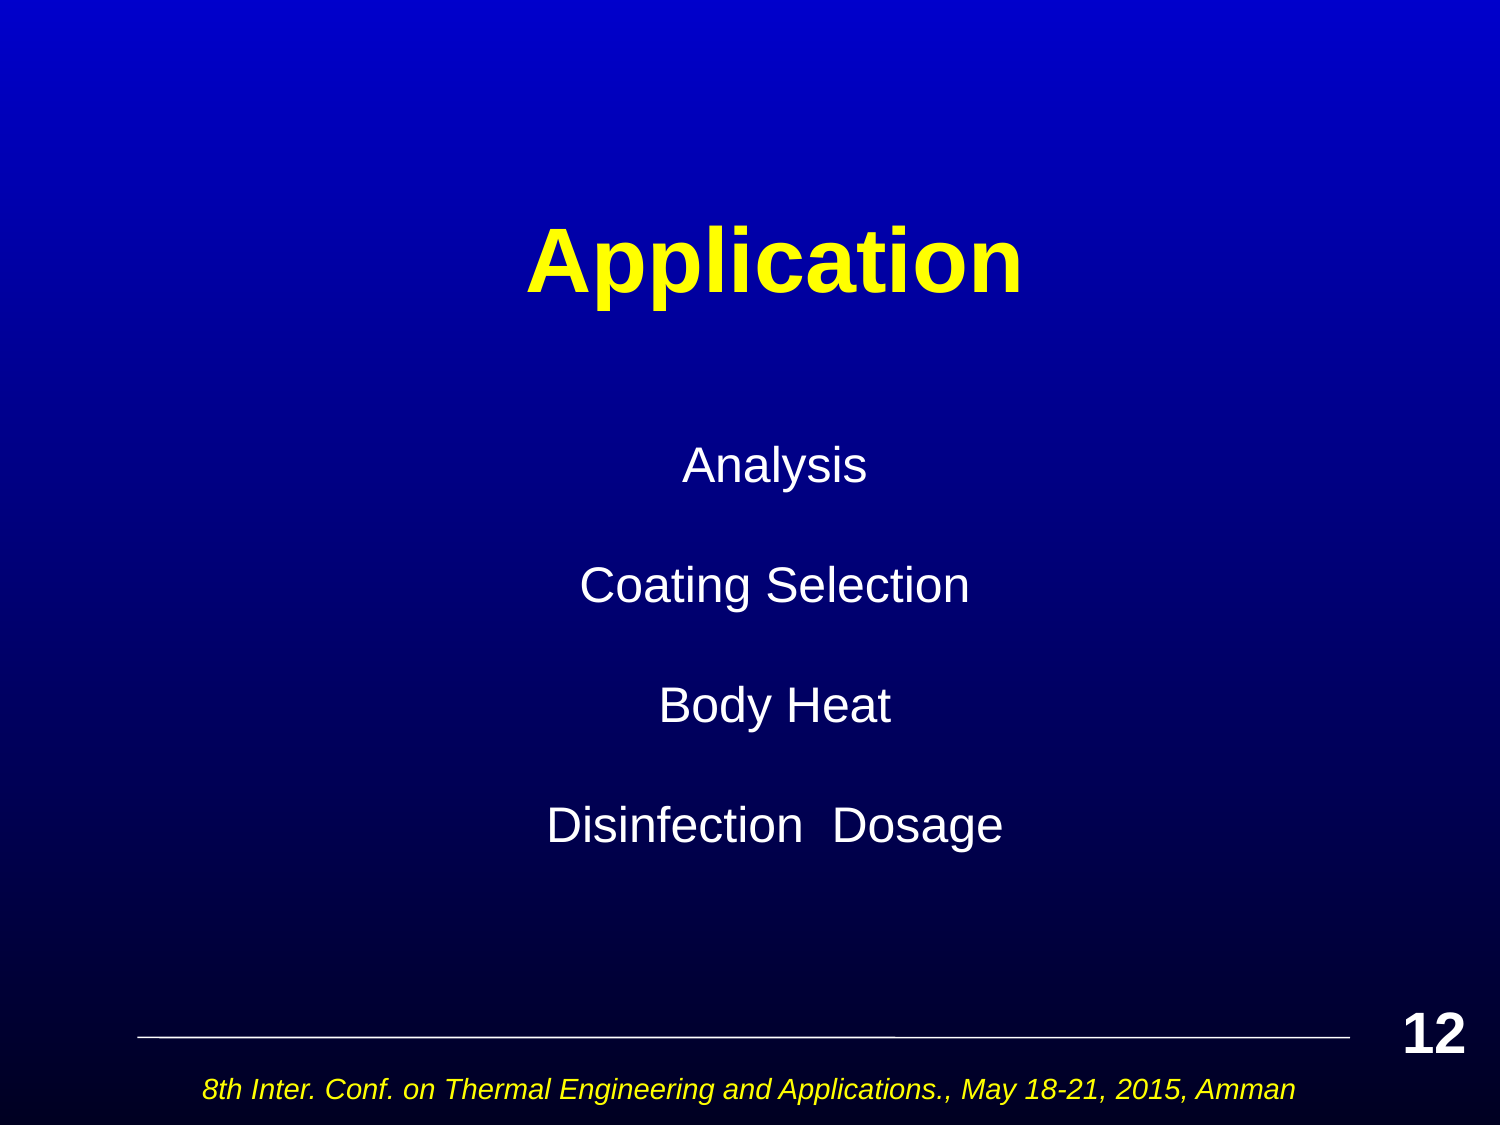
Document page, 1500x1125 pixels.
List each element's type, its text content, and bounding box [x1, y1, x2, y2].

title Application [137, 162, 1413, 350]
text_box Analysis Coating Selection Body Heat Disinfection Dosage [337, 424, 1213, 920]
footer 8th Inter. Conf. on Thermal Engineering and Applications., May 18-21, 2015, Amman [112, 1062, 1388, 1125]
text_box 12 [1387, 987, 1500, 1073]
